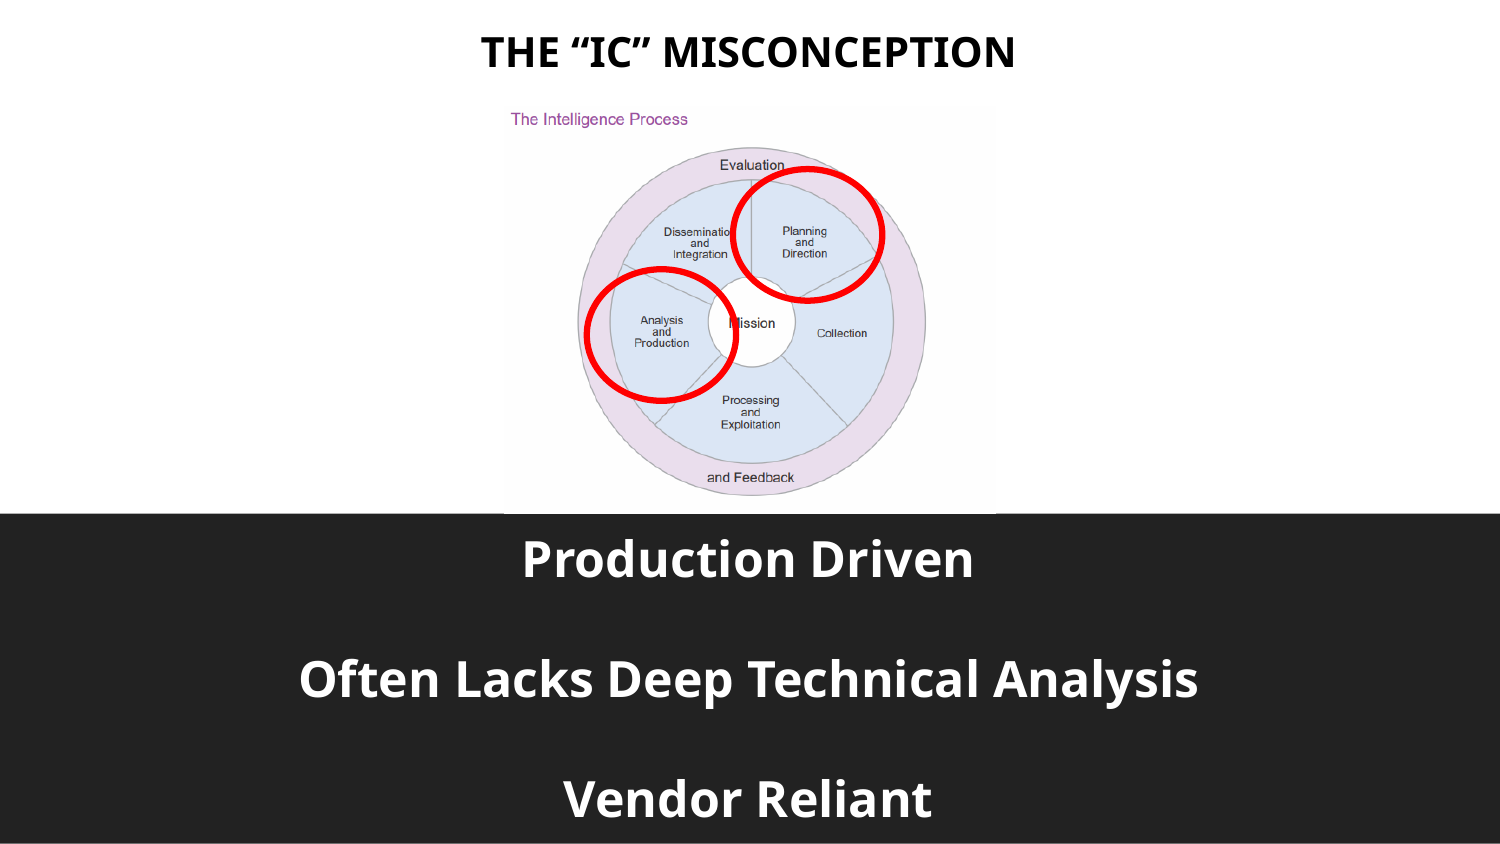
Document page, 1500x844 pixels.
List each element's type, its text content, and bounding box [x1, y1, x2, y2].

picture [503, 106, 996, 514]
text_box Production Driven Often Lacks Deep Technical Analysis Vendor Reliant [0, 519, 1499, 835]
text_box The “IC” Misconception [0, 18, 1499, 84]
text_box [0, 512, 1500, 844]
